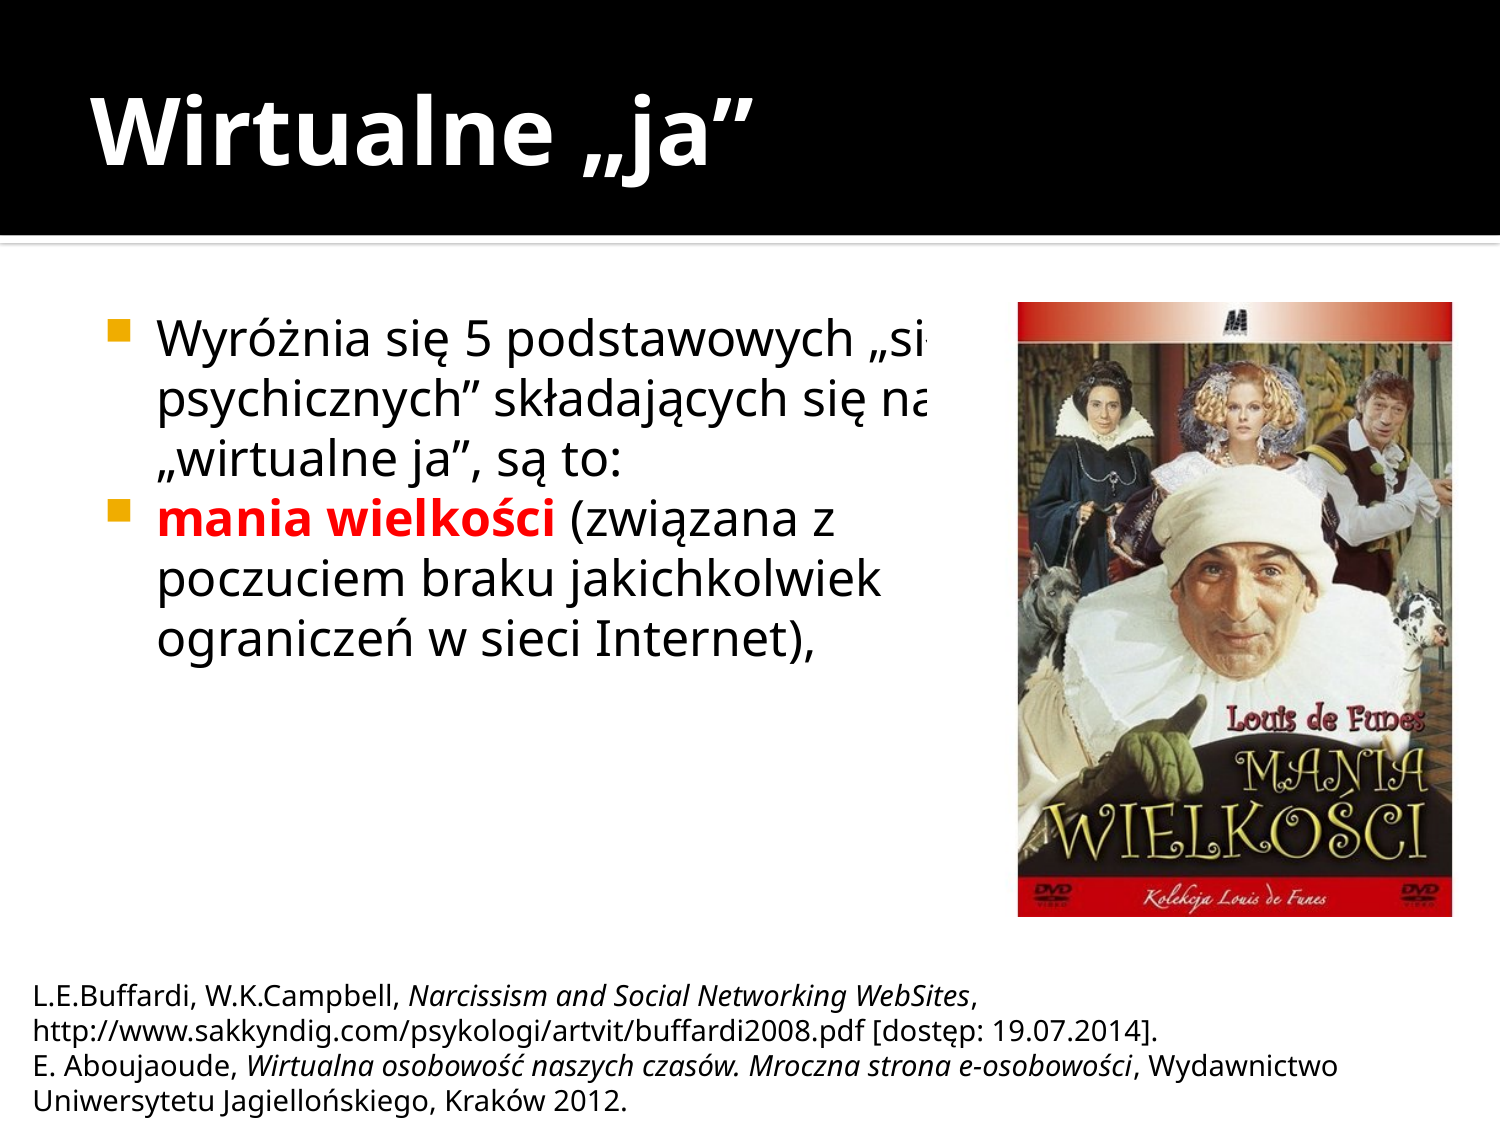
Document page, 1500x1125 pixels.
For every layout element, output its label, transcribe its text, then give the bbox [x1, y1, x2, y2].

text_box L.E.Buffardi, W.K.Campbell, Narcissism and Social Networking WebSites, http://www.sakkyndig.com/psykologi/artvit/buffardi2008.pdf [dostęp: 19.07.2014]. E. Aboujaoude, Wirtualna osobowość naszych czasów. Mroczna strona e-osobowości, Wydawnictwo Uniwersytetu Jagiellońskiego, Kraków 2012. [17, 970, 1500, 1125]
title Wirtualne „ja” [75, 25, 1425, 231]
picture [927, 302, 1500, 917]
list Wyróżnia się 5 podstawowych „sił psychicznych” składających się na „wirtualne ja”, są to: mania wielkości (związana z poczuciem braku jakichkolwiek ograniczeń w sieci Internet), [75, 291, 963, 715]
